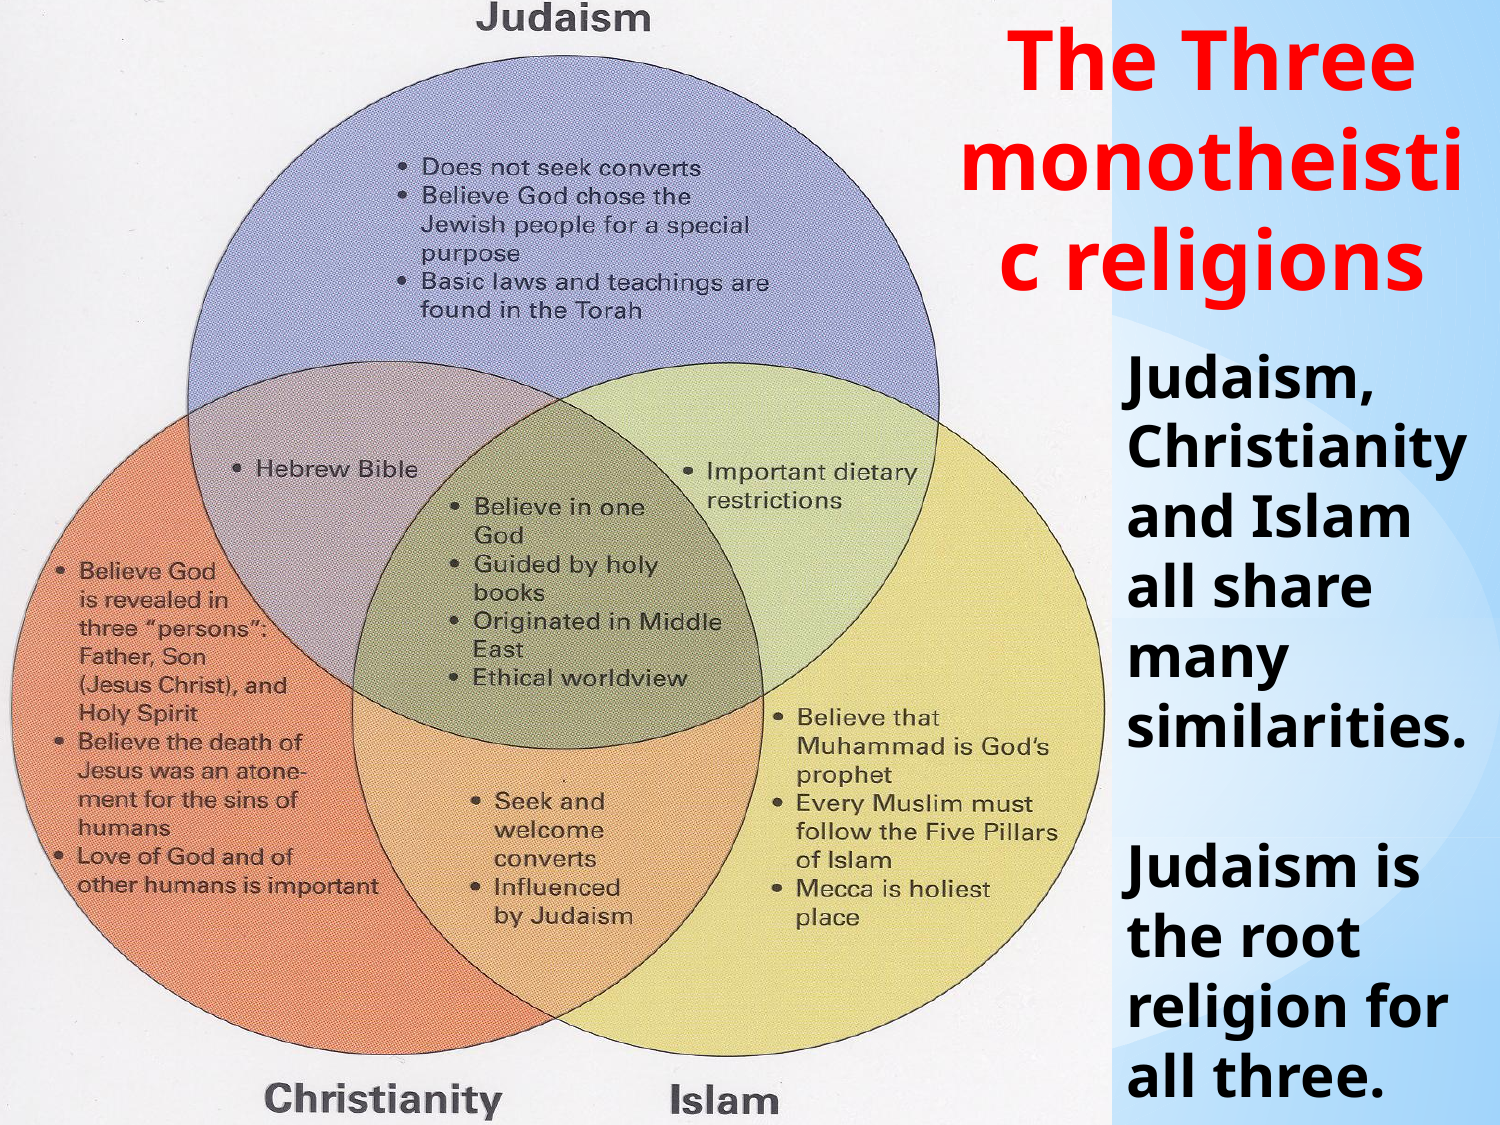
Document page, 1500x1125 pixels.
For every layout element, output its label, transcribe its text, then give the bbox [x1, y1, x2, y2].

text_box Judaism, Christianity and Islam all share many similarities. Judaism is the root religion for all three. [1116, 332, 1499, 1117]
picture [0, 0, 1112, 1125]
text_box The Three monotheistic religions [1114, 0, 1500, 315]
